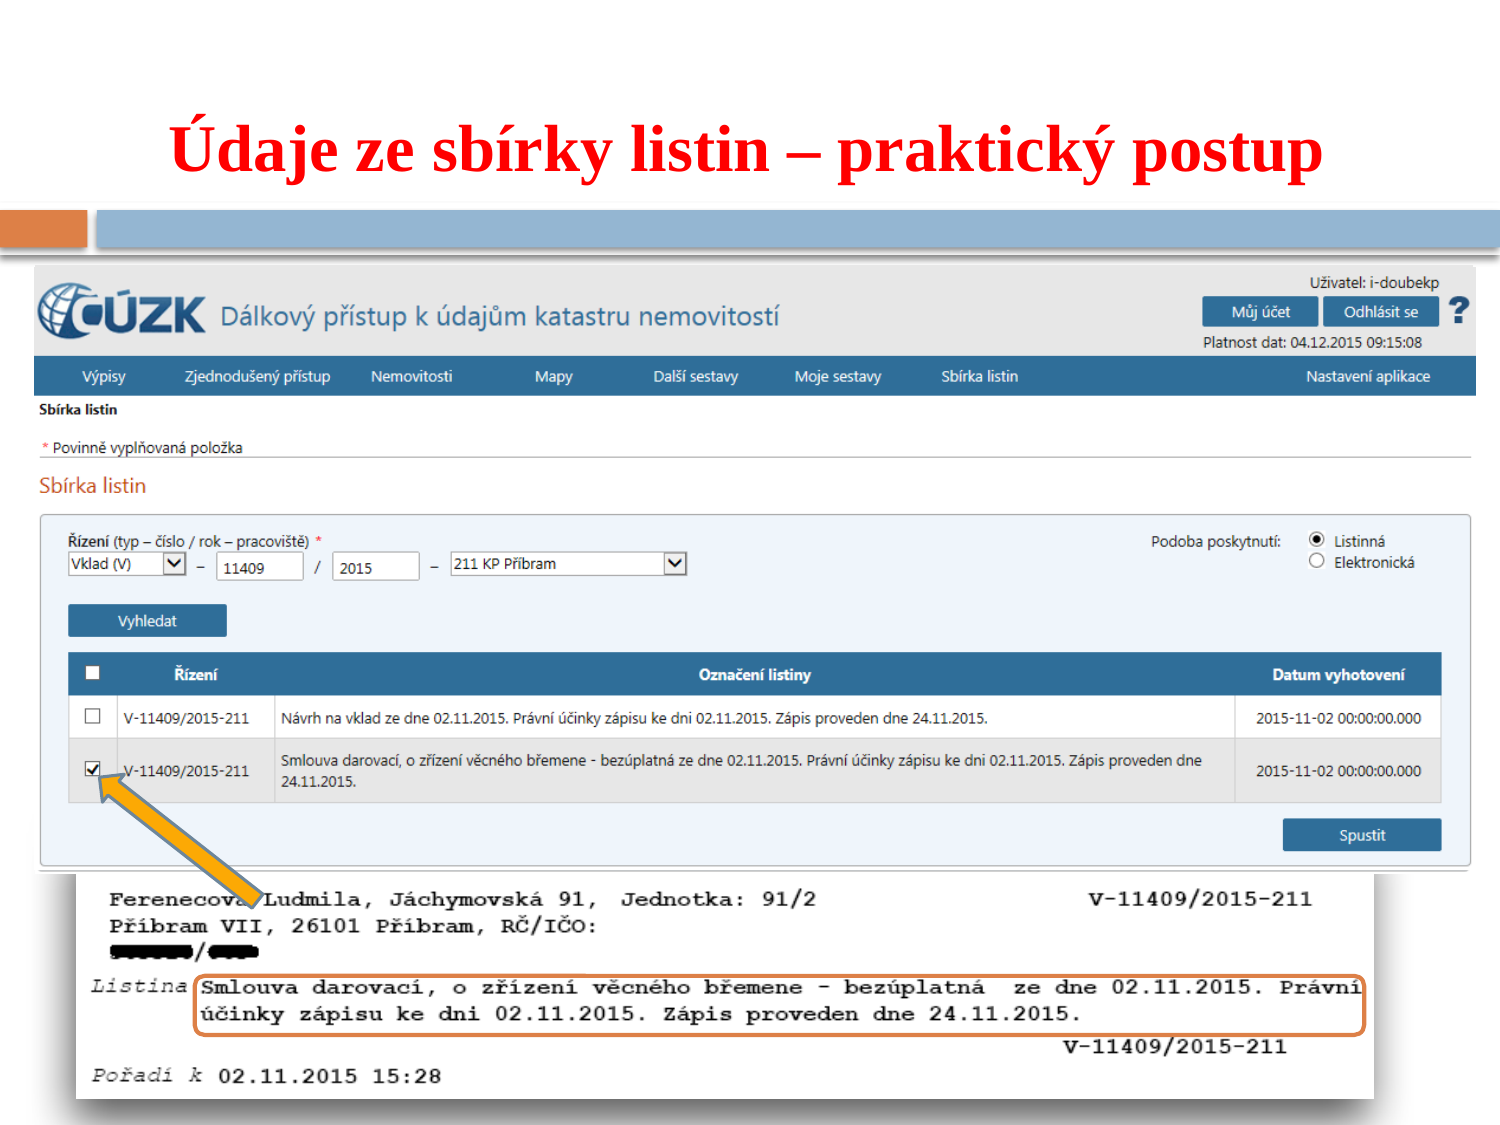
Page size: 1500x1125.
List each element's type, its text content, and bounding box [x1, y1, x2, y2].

picture [33, 265, 1476, 1099]
title Údaje ze sbírky listin – praktický postup [70, 54, 1425, 235]
